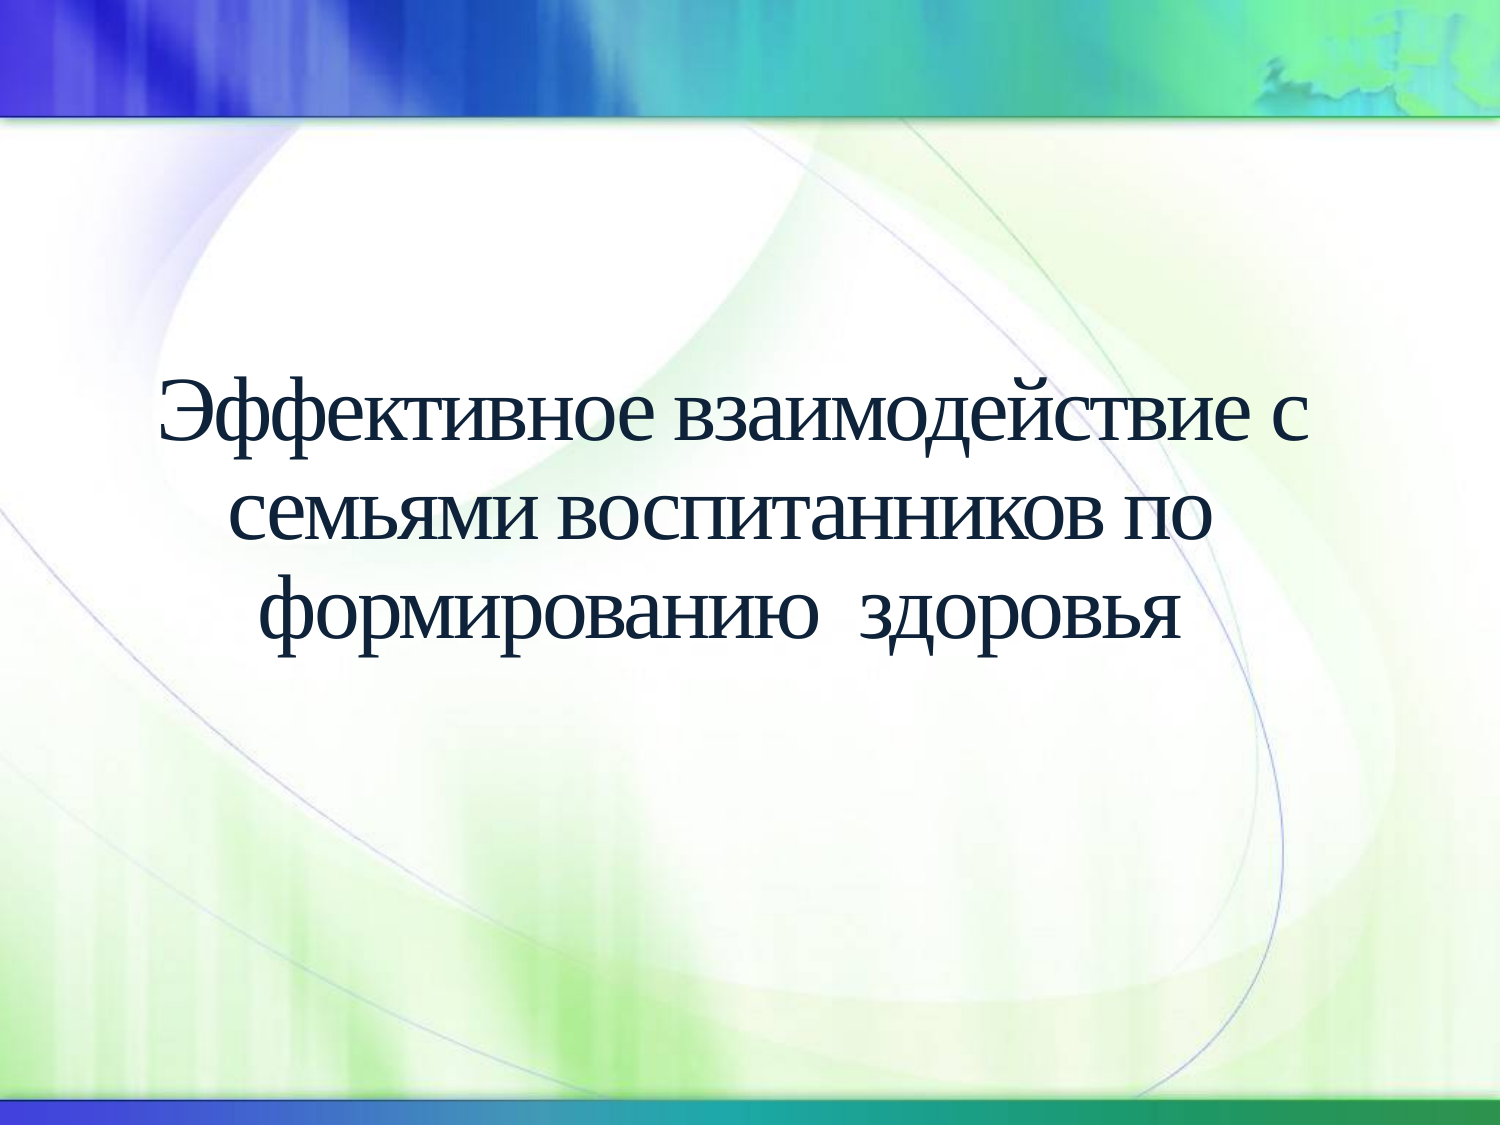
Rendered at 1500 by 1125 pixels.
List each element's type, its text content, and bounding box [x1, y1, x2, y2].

title Эффективное взаимодействие с семьями воспитанников по формированию здоровья [112, 361, 1329, 870]
picture [0, 0, 1500, 1125]
